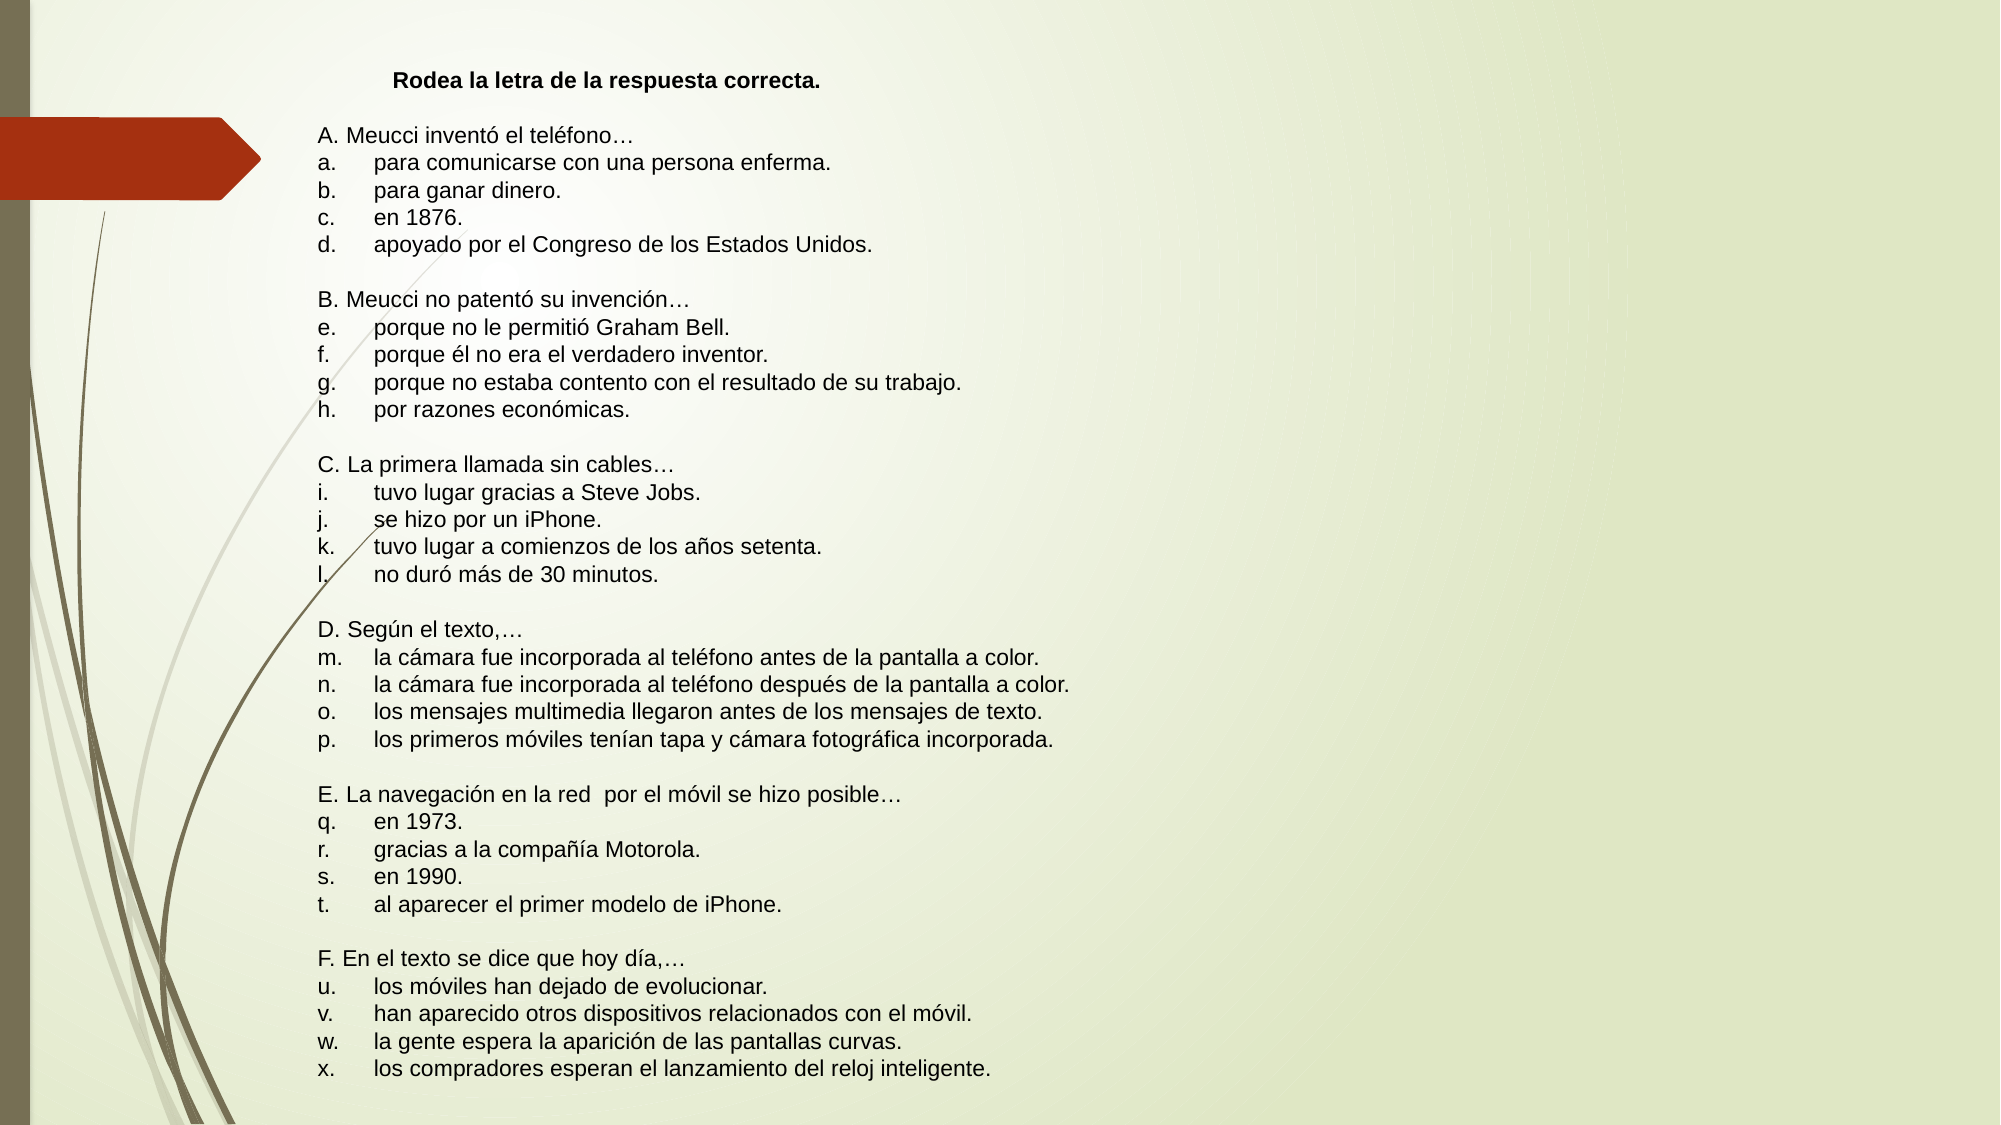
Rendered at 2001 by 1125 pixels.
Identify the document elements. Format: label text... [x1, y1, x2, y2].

text_box Rodea la letra de la respuesta correcta. A. Meucci inventó el teléfono… para comunicarse con una persona enferma. para ganar dinero. en 1876. apoyado por el Congreso de los Estados Unidos. B. Meucci no patentó su invención… porque no le permitió Graham Bell. porque él no era el verdadero inventor. porque no estaba contento con el resultado de su trabajo. por razones económicas. C. La primera llamada sin cables… tuvo lugar gracias a Steve Jobs. se hizo por un iPhone. tuvo lugar a comienzos de los años setenta. no duró más de 30 minutos. D. Según el texto,… la cámara fue incorporada al teléfono antes de la pantalla a color. la cámara fue incorporada al teléfono después de la pantalla a color. los mensajes multimedia llegaron antes de los mensajes de texto. los primeros móviles tenían tapa y cámara fotográfica incorporada. E. La navegación en la red por el móvil se hizo posible… en 1973. gracias a la compañía Motorola. en 1990. al aparecer el primer modelo de iPhone. F. En el texto se dice que hoy día,… los móviles han dejado de evolucionar. han aparecido otros dispositivos relacionados con el móvil. la gente espera la aparición de las pantallas curvas. los compradores esperan el lanzamiento del reloj inteligente. [303, 57, 1836, 1089]
